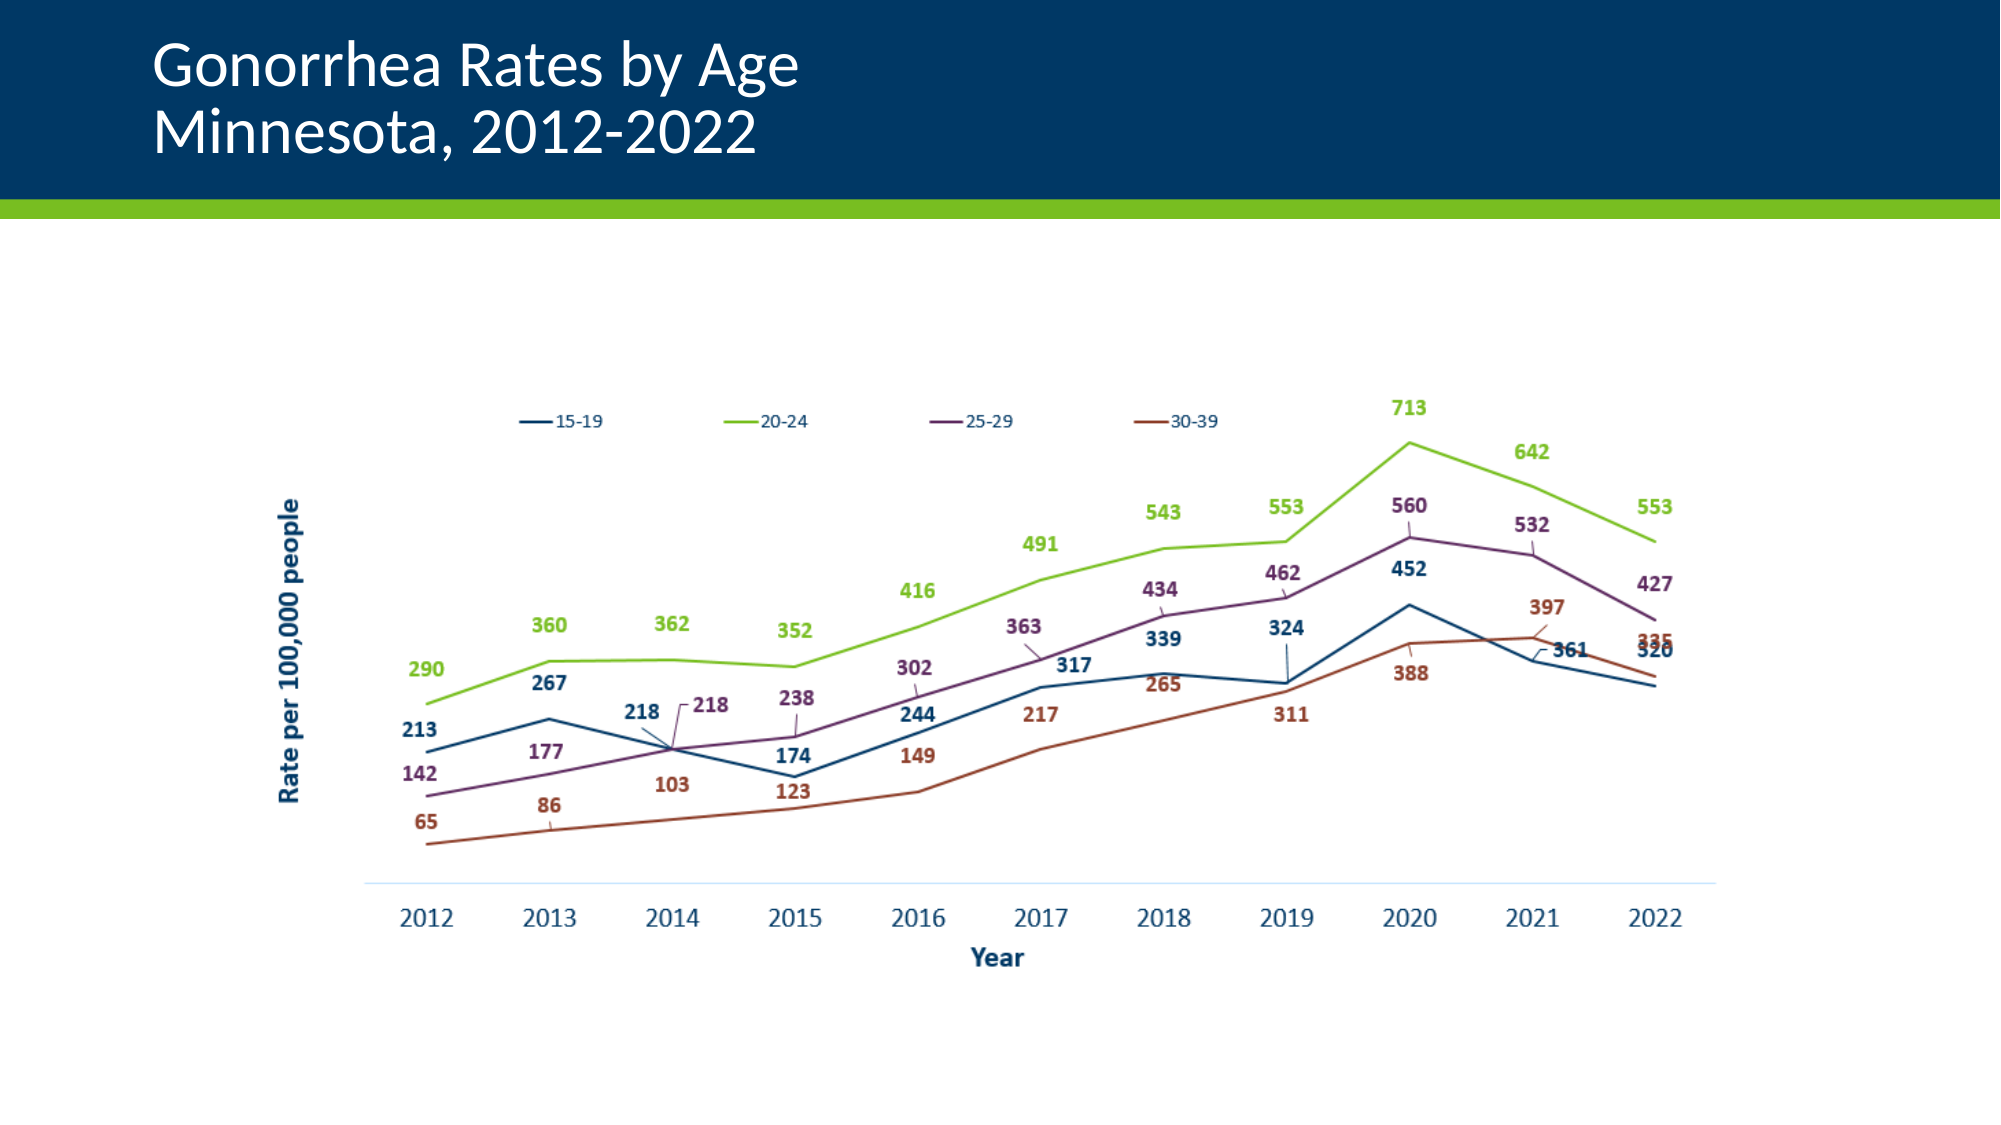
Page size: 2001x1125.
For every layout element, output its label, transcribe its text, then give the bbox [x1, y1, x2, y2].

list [267, 352, 1732, 986]
title Gonorrhea Rates by Age Minnesota, 2012-2022 [137, 24, 1863, 175]
